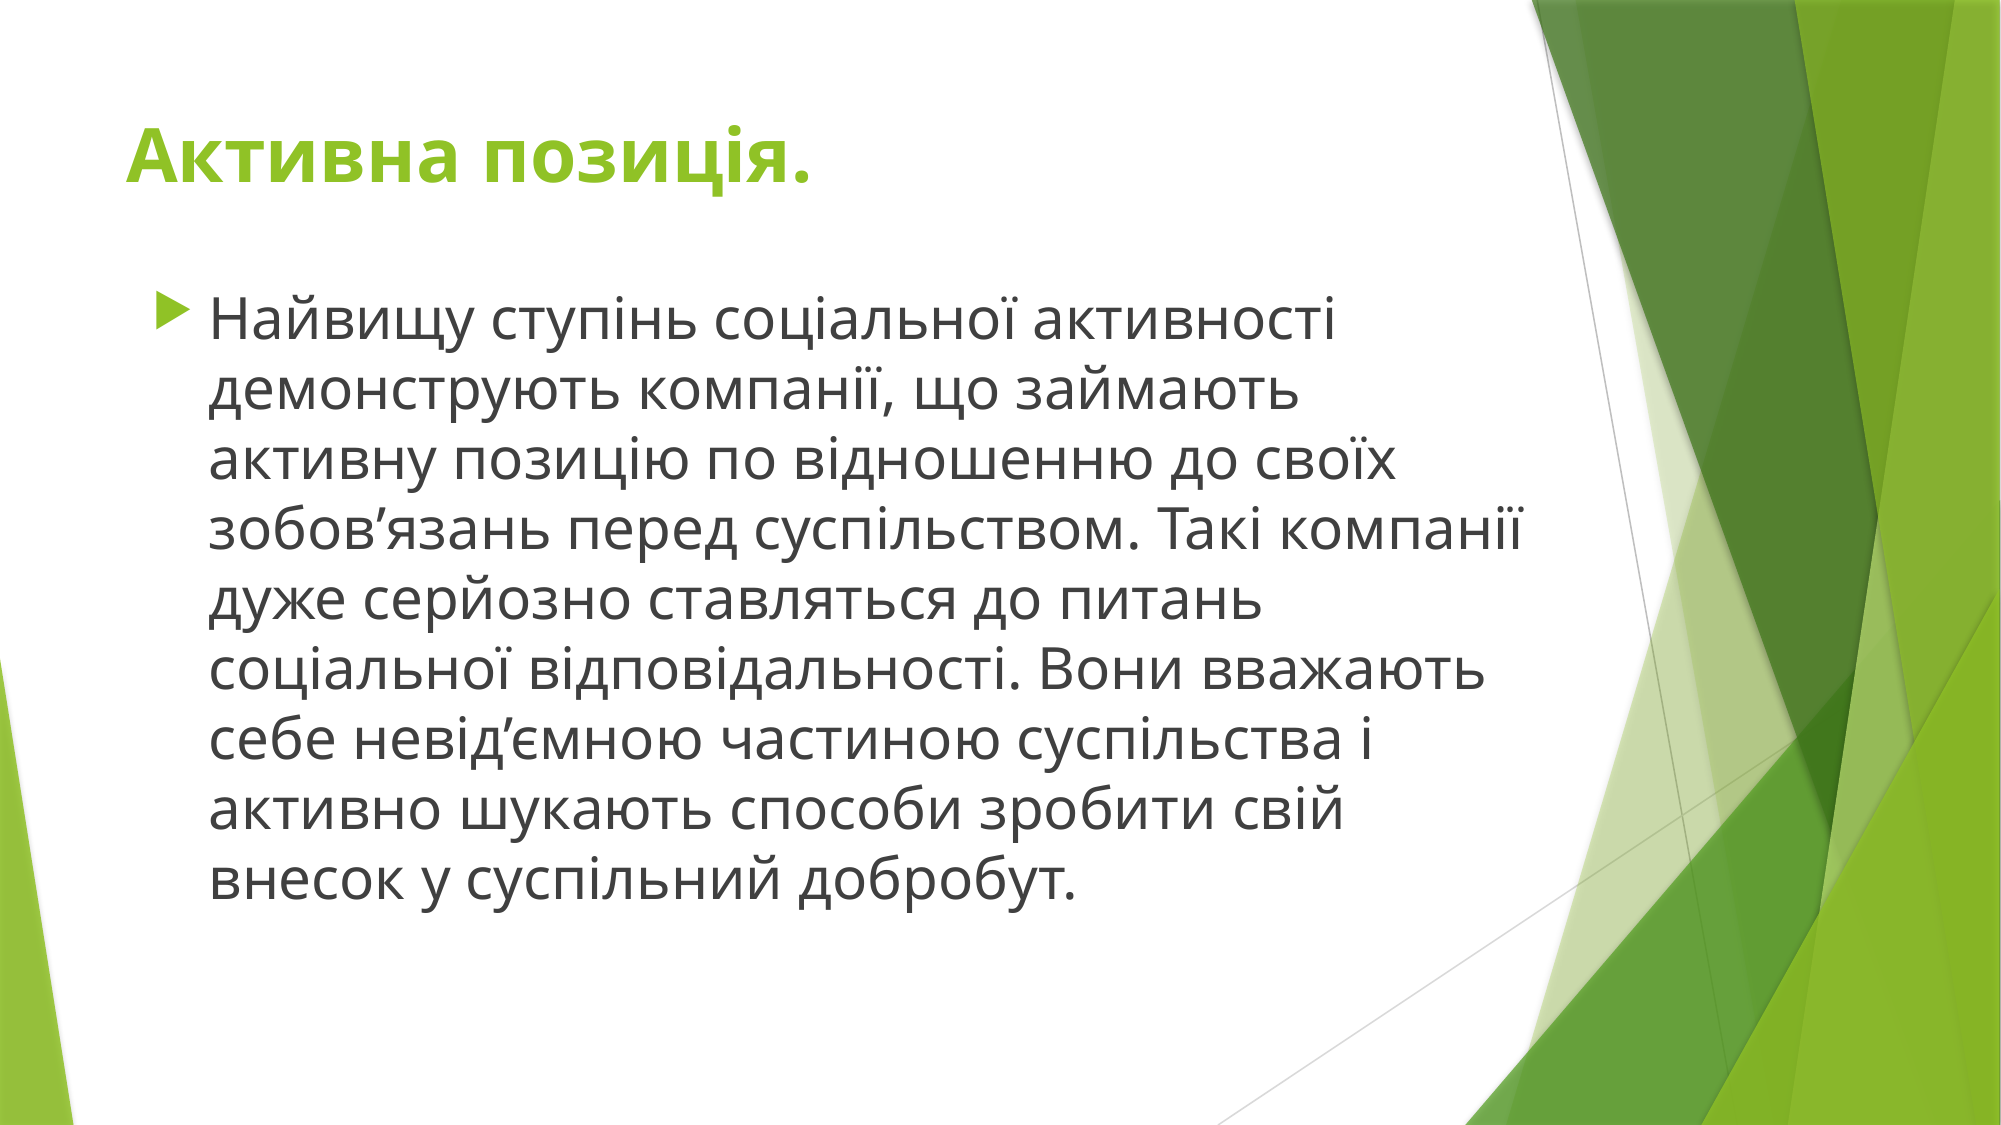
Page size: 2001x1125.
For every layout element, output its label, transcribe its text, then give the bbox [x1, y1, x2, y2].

list Найвищу ступінь соціальної активності демонструють компанії, що займають активну позицію по відношенню до своїх зобов’язань перед суспільством. Такі компанії дуже серйозно ставляться до питань соціальної відповідальності. Вони вважають себе невід’ємною частиною суспільства і активно шукають способи зробити свій внесок у суспільний добробут. [137, 274, 1548, 911]
title Активна позиція. [111, 99, 1522, 317]
